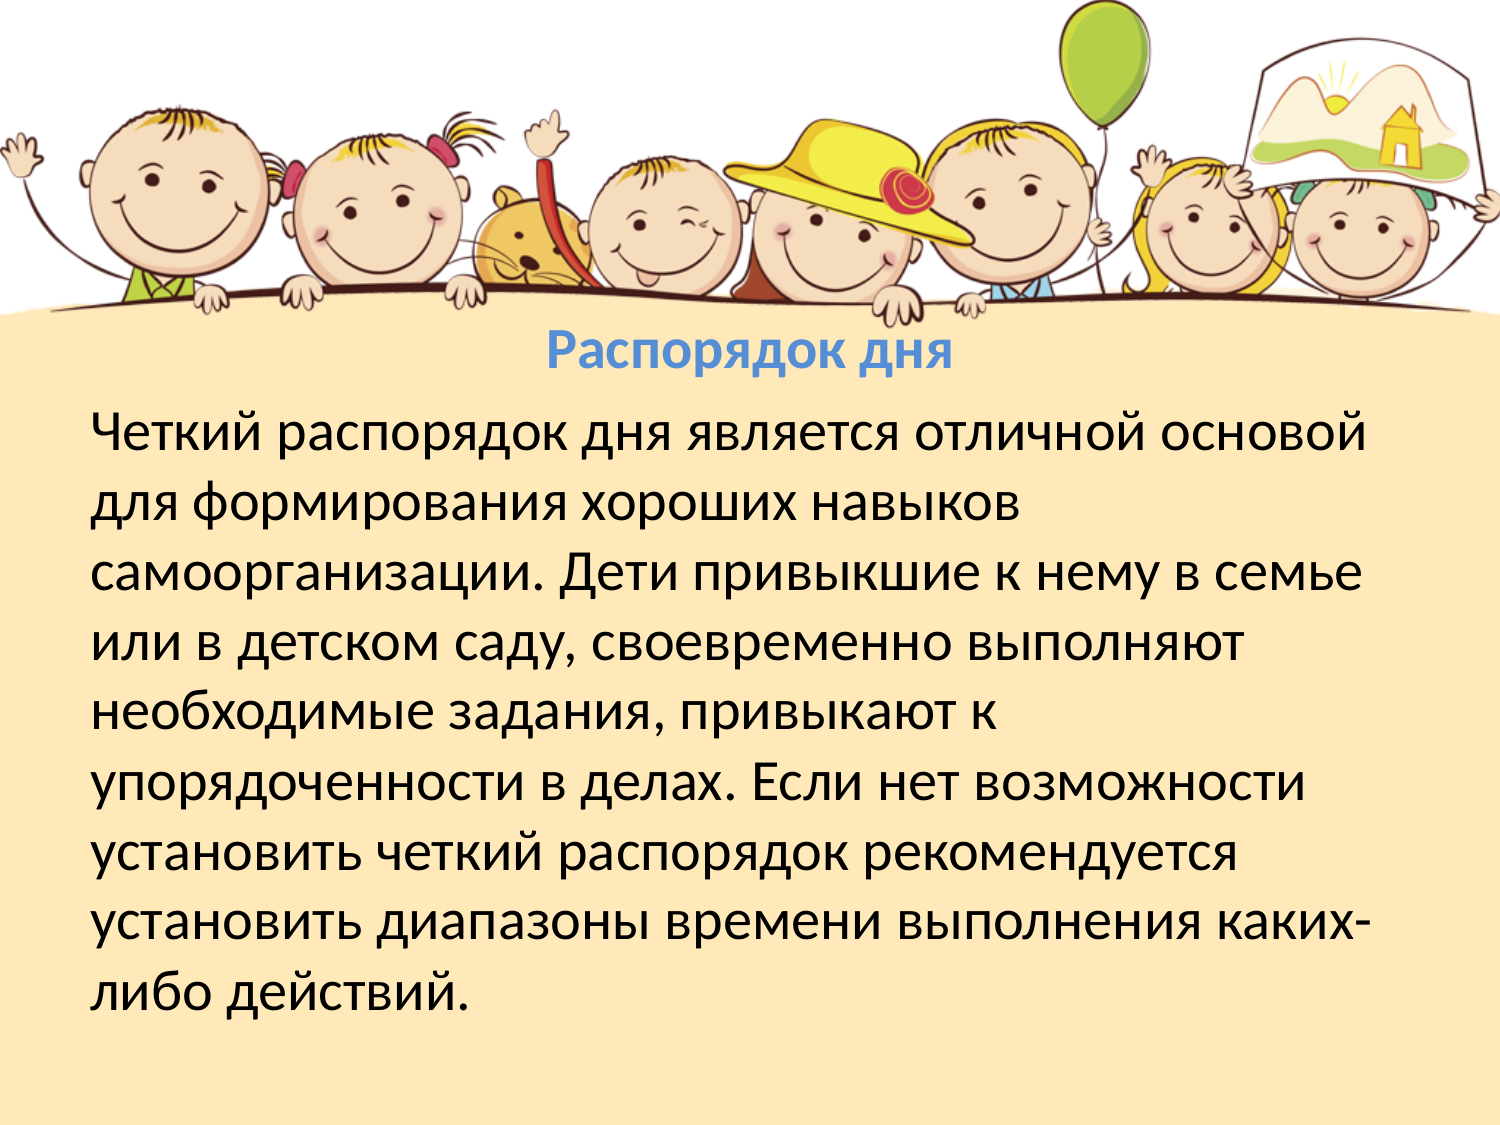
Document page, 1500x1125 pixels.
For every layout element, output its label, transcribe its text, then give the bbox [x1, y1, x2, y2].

list Распорядок дня Четкий распорядок дня является отличной основой для формирования хороших навыков самоорганизации. Дети привыкшие к нему в семье или в детском саду, своевременно выполняют необходимые задания, привыкают к упорядоченности в делах. Если нет возможности установить четкий распорядок рекомендуется установить диапазоны времени выполнения каких-либо действий. [74, 302, 1426, 1006]
picture [0, 0, 1500, 1125]
